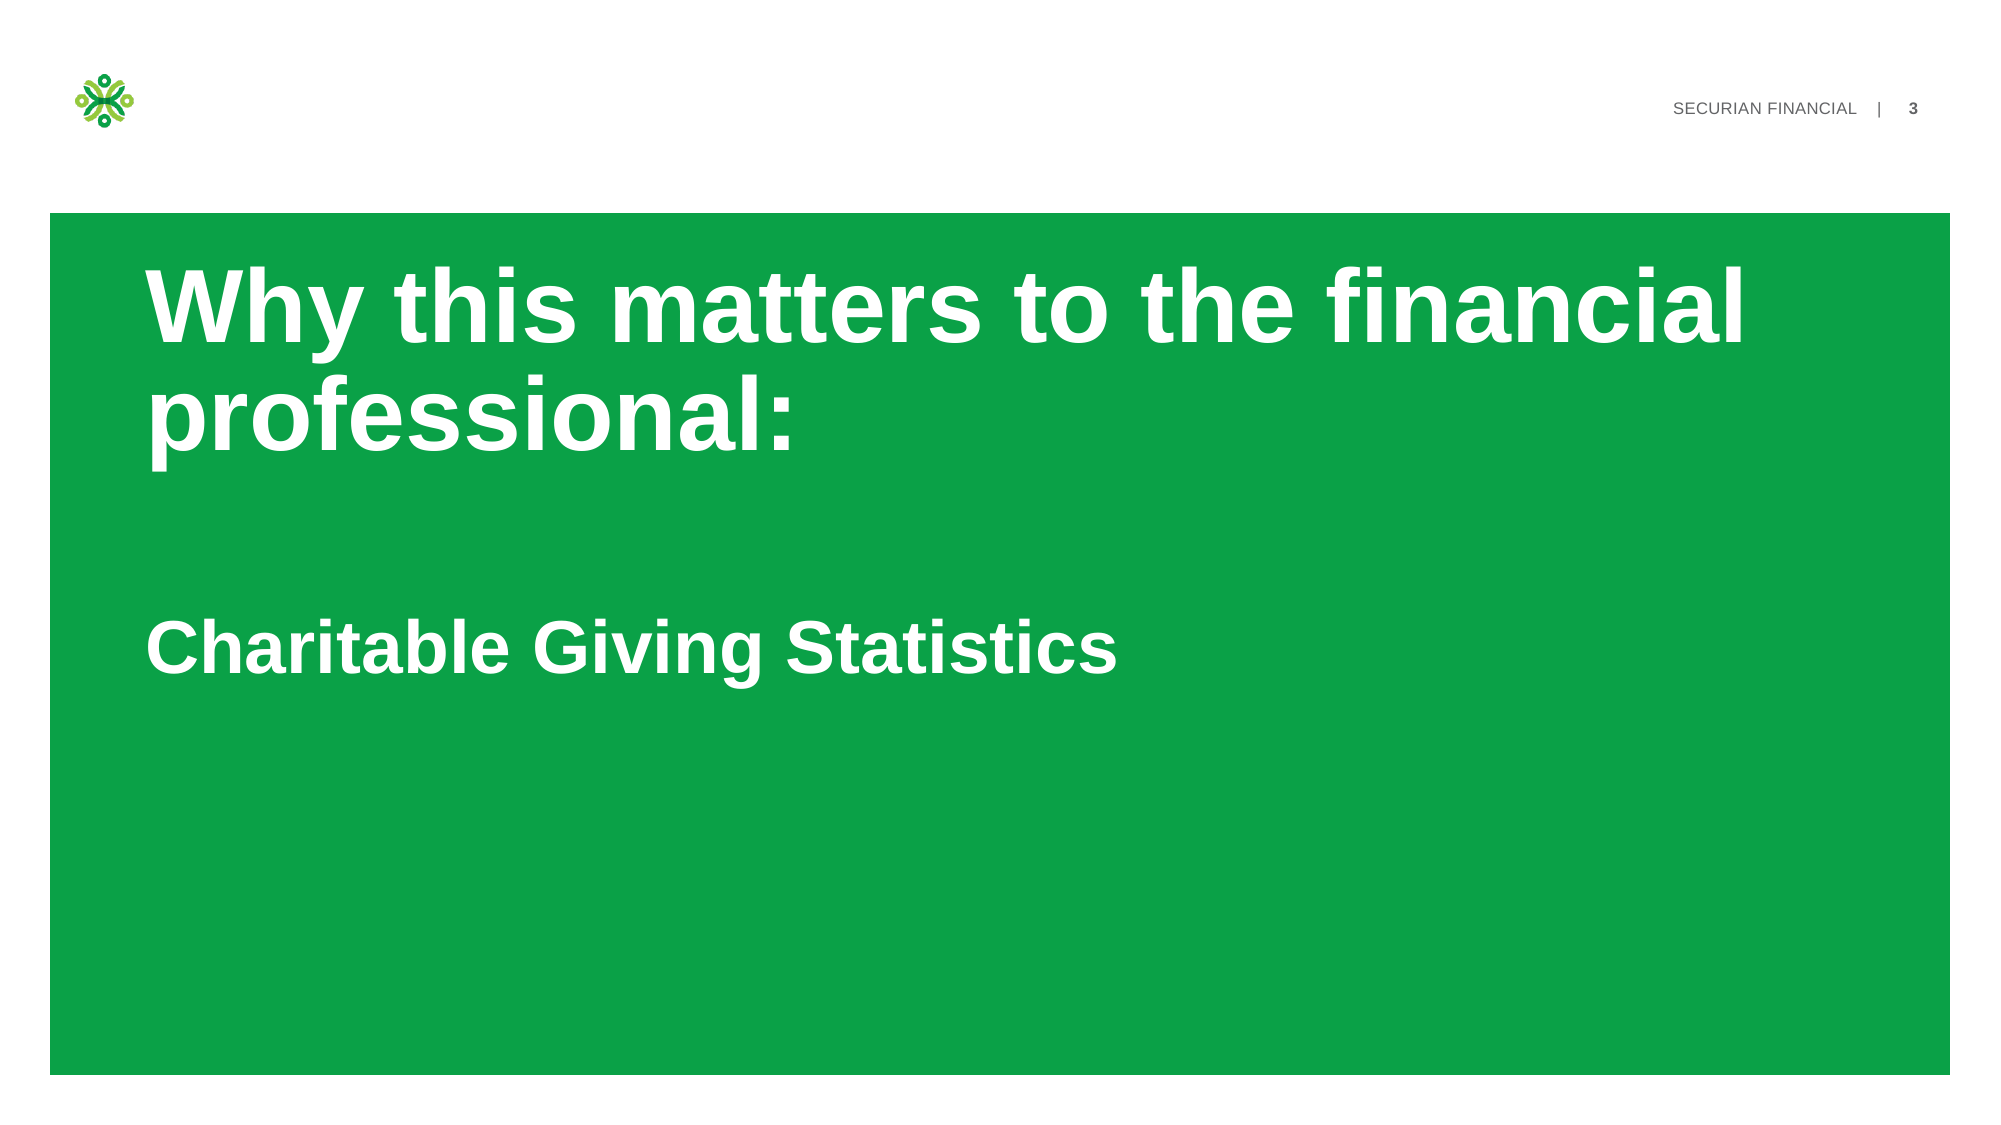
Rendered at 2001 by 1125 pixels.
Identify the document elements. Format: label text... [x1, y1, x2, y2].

title Why this matters to the financial professional: Charitable Giving Statistics [145, 254, 1852, 1030]
picture [75, 74, 138, 130]
